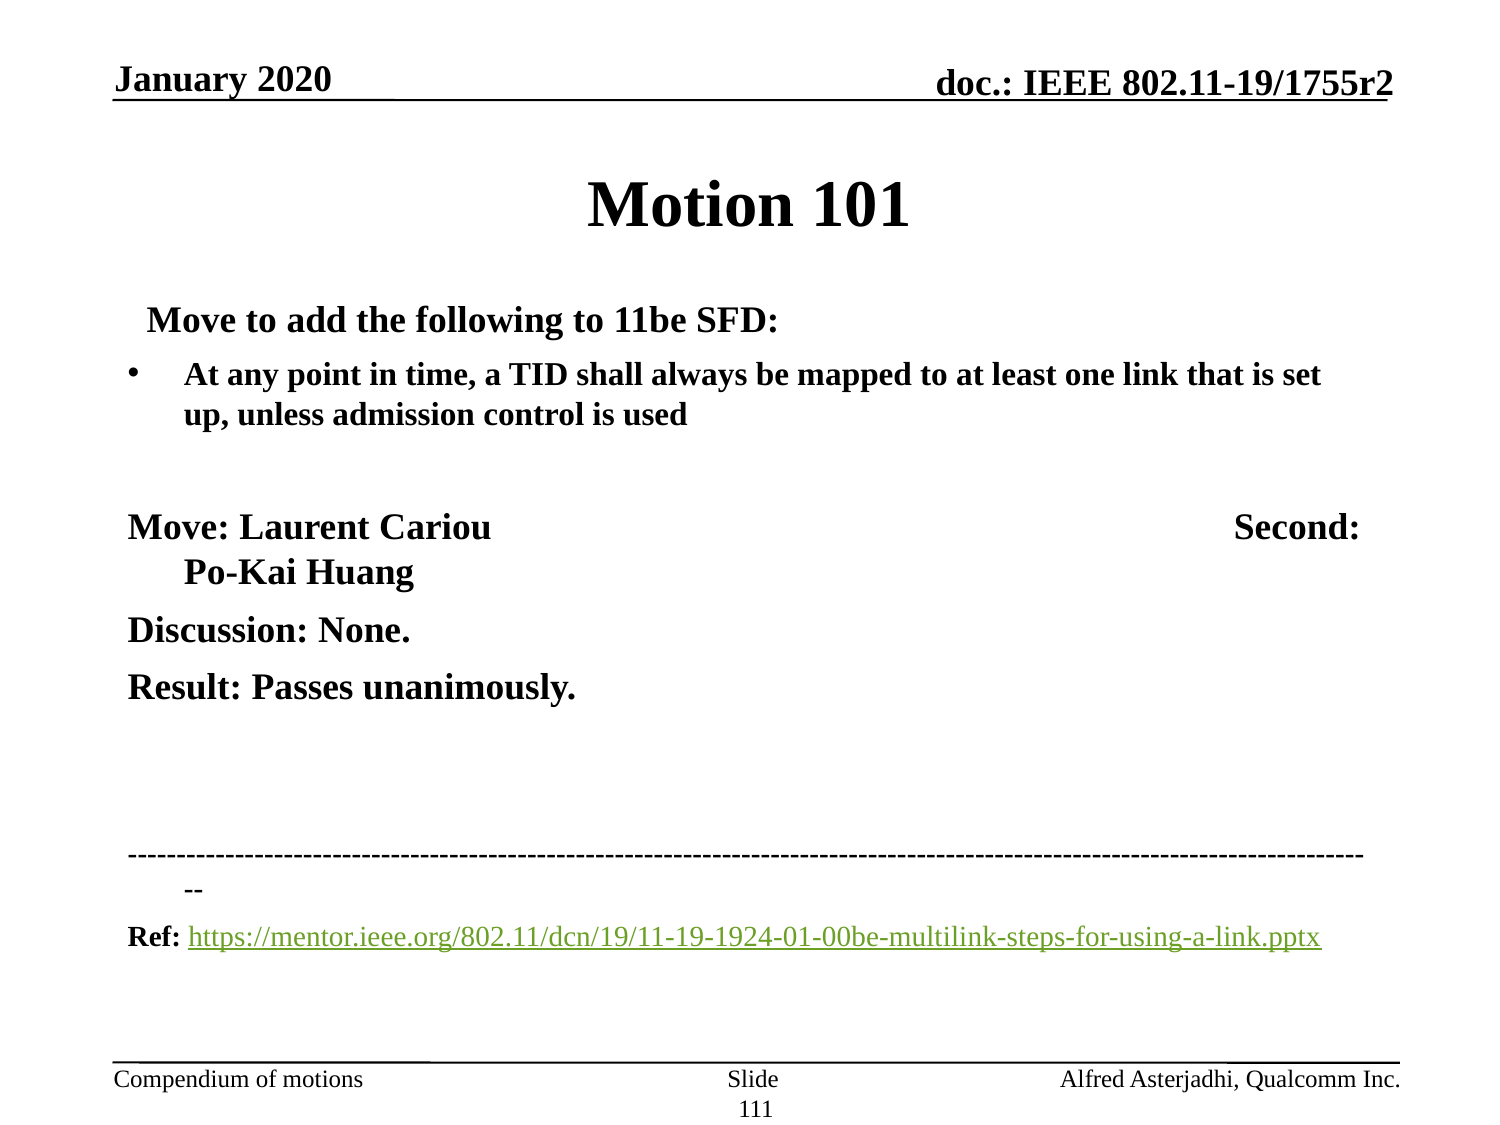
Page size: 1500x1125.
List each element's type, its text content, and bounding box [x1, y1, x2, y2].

slide_number Slide 111 [712, 1061, 800, 1123]
title Motion 101 [112, 112, 1388, 286]
footer Alfred Asterjadhi, Qualcomm Inc. [878, 1061, 1402, 1093]
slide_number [114, 54, 423, 100]
list Move to add the following to 11be SFD: At any point in time, a TID shall always be mapped to at least one link that is set up, unless admission control is used Move: Laurent Cariou Second: Po-Kai Huang Discussion: None. Result: Passes unanimously. --------------------------------------------------------------------------------------------------------------------------------- Ref: https://mentor.ieee.org/802.11/dcn/19/11-19-1924-01-00be-multilink-steps-for-using-a-link.pptx [112, 286, 1388, 1071]
